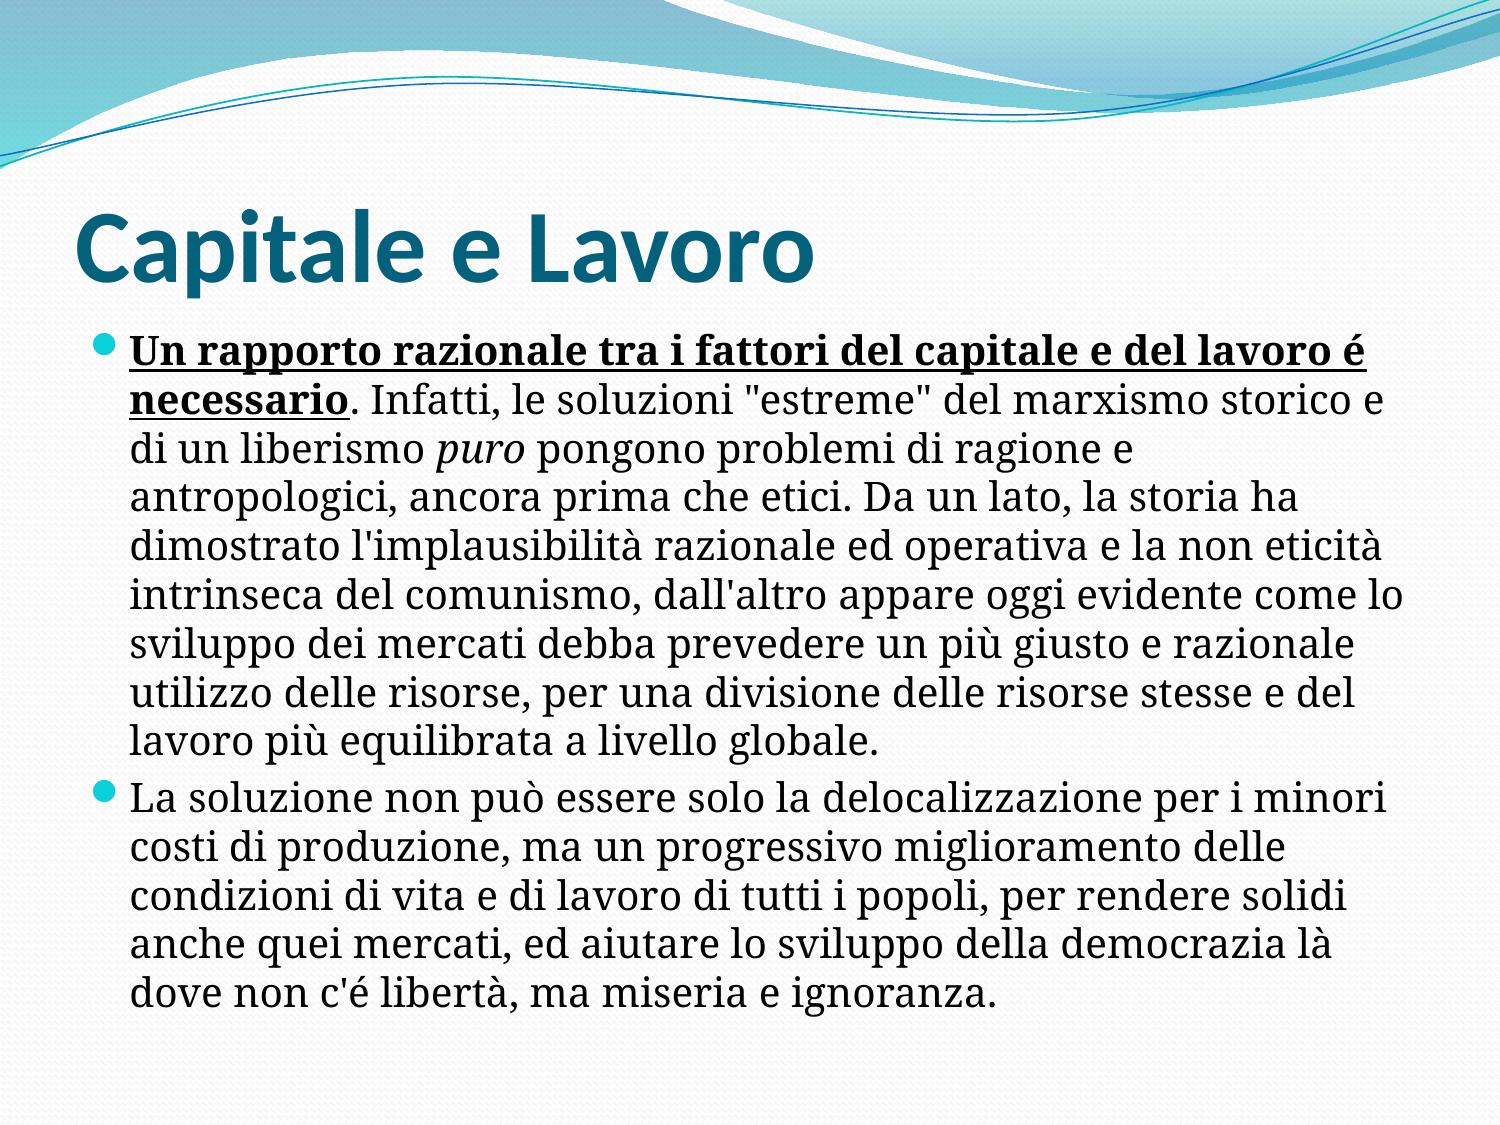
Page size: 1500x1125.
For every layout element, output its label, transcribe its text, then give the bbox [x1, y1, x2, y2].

list Un rapporto razionale tra i fattori del capitale e del lavoro é necessario. Infatti, le soluzioni "estreme" del marxismo storico e di un liberismo puro pongono problemi di ragione e antropologici, ancora prima che etici. Da un lato, la storia ha dimostrato l'implausibilità razionale ed operativa e la non eticità intrinseca del comunismo, dall'altro appare oggi evidente come lo sviluppo dei mercati debba prevedere un più giusto e razionale utilizzo delle risorse, per una divisione delle risorse stesse e del lavoro più equilibrata a livello globale. La soluzione non può essere solo la delocalizzazione per i minori costi di produzione, ma un progressivo miglioramento delle condizioni di vita e di lavoro di tutti i popoli, per rendere solidi anche quei mercati, ed aiutare lo sviluppo della democrazia là dove non c'é libertà, ma miseria e ignoranza. [75, 317, 1425, 1038]
title Capitale e Lavoro [75, 115, 1425, 303]
